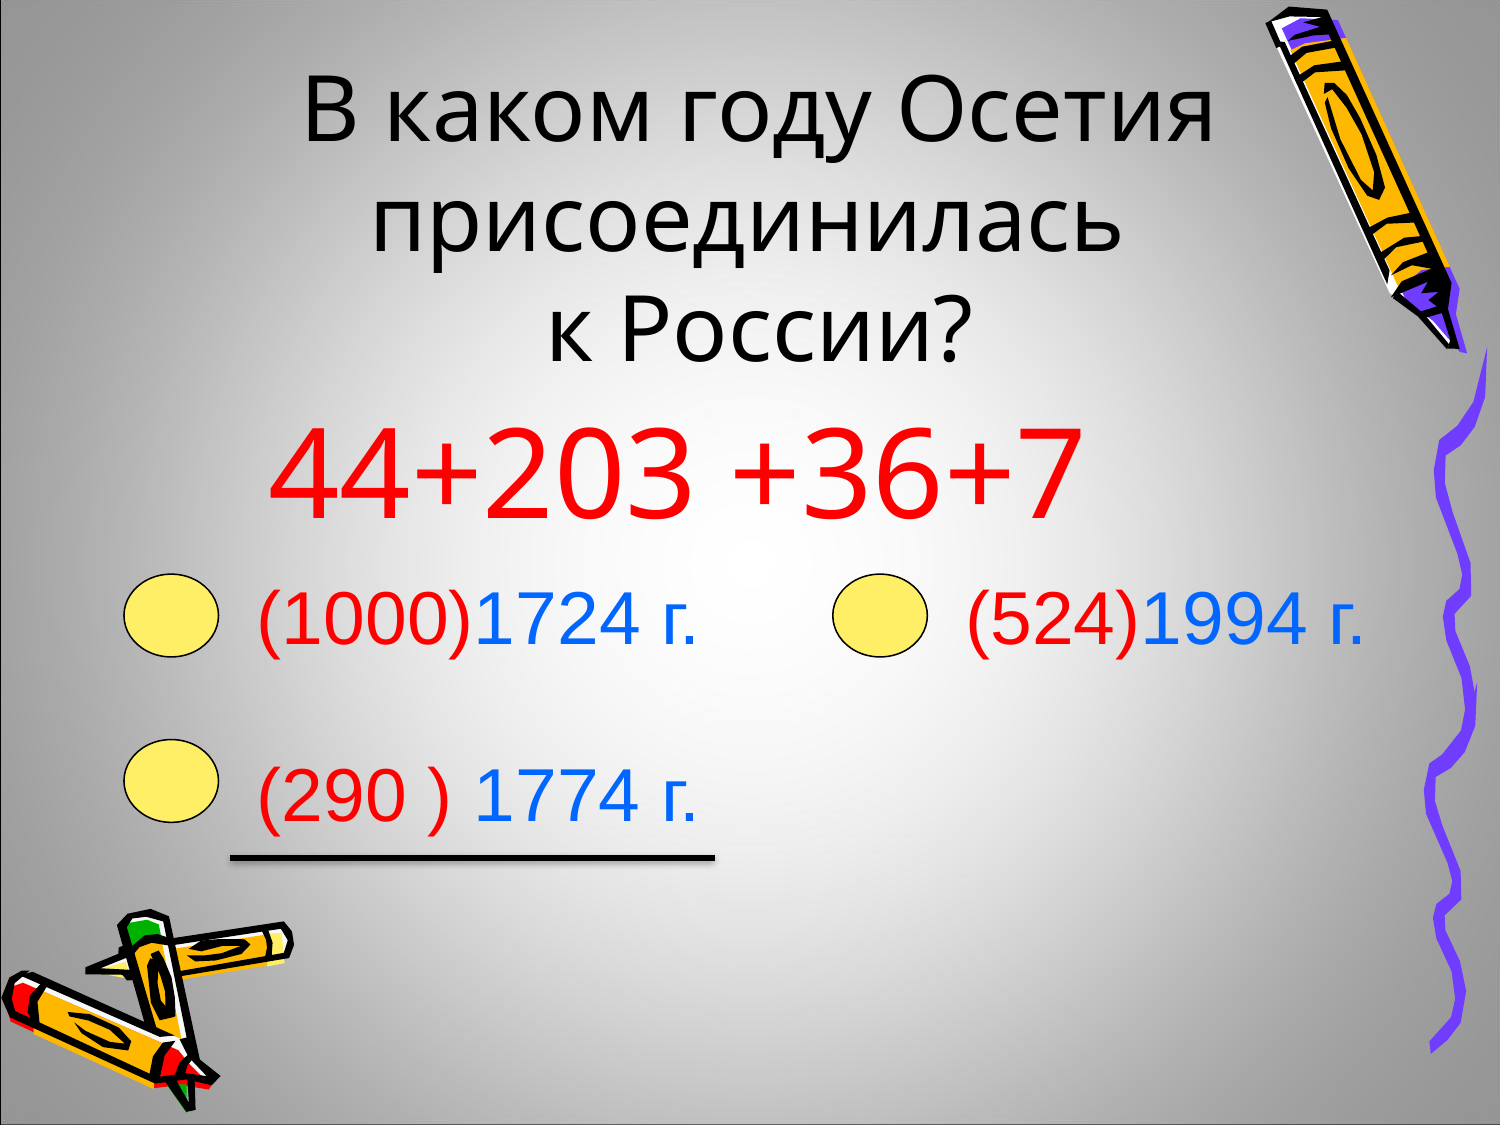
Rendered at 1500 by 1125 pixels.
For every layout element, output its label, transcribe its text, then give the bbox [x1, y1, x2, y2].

text_box (524)1994 г. [950, 562, 1388, 668]
text_box [832, 574, 928, 657]
text_box (1000)1724 г. [242, 562, 750, 668]
text_box В каком году Осетия присоединилась к России? [18, 42, 1500, 388]
text_box (290 ) 1774 г. [242, 739, 762, 845]
text_box [123, 739, 219, 823]
text_box 44+203 +36+7 [253, 386, 1135, 551]
text_box [123, 574, 219, 657]
picture [0, 0, 1500, 1125]
